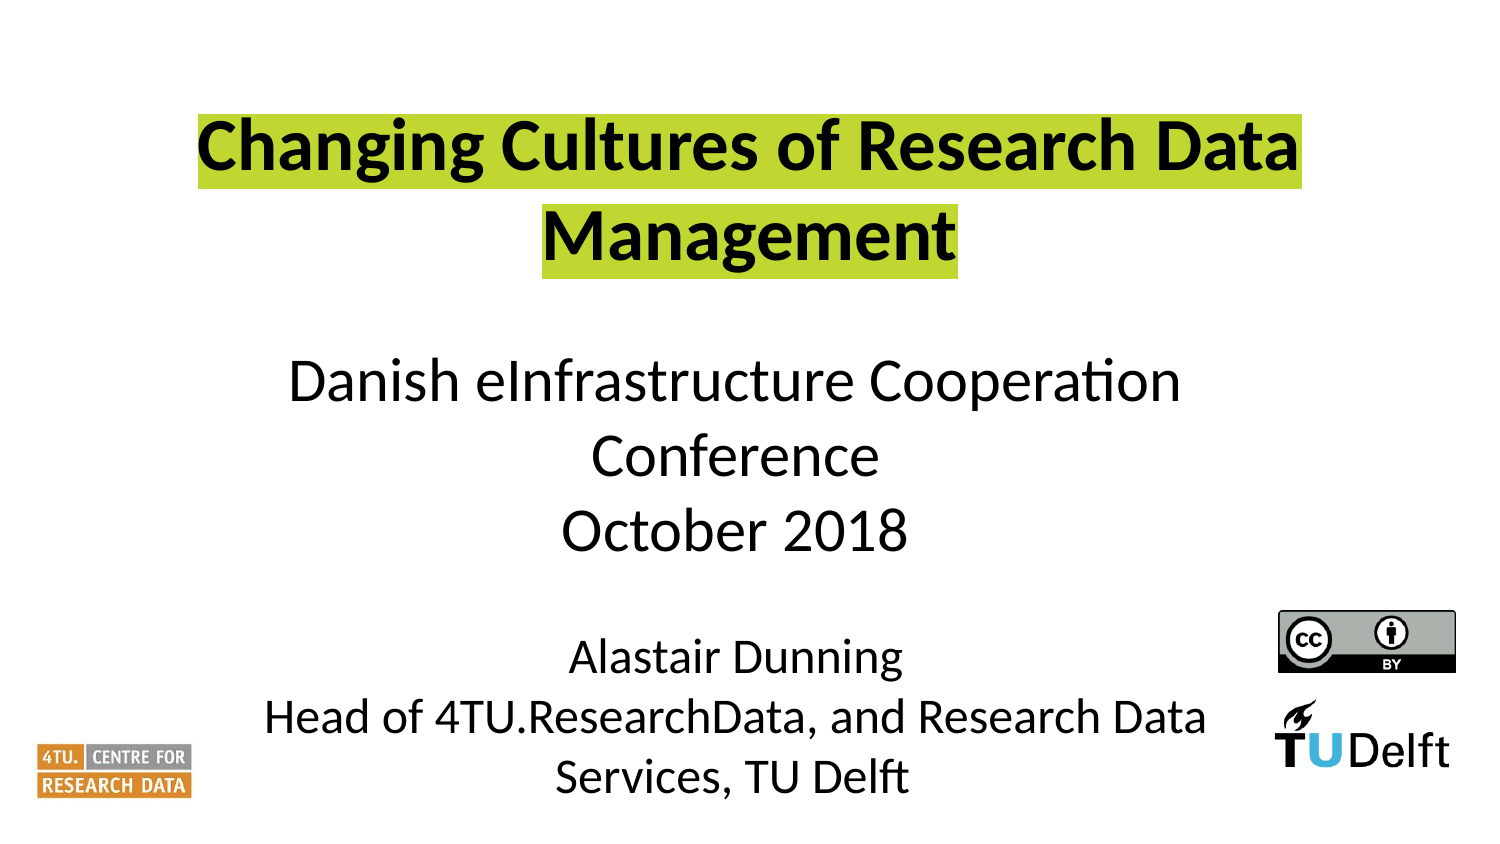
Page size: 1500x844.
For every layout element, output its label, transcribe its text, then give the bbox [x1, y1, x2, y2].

picture [32, 739, 197, 803]
text_box Danish eInfrastructure Cooperation Conference October 2018 Alastair Dunning Head of 4TU.ResearchData, and Research Data Services, TU Delft [162, 323, 1309, 766]
picture [1278, 610, 1457, 673]
picture [1258, 682, 1476, 818]
title Changing Cultures of Research Data Management [51, 116, 1449, 291]
